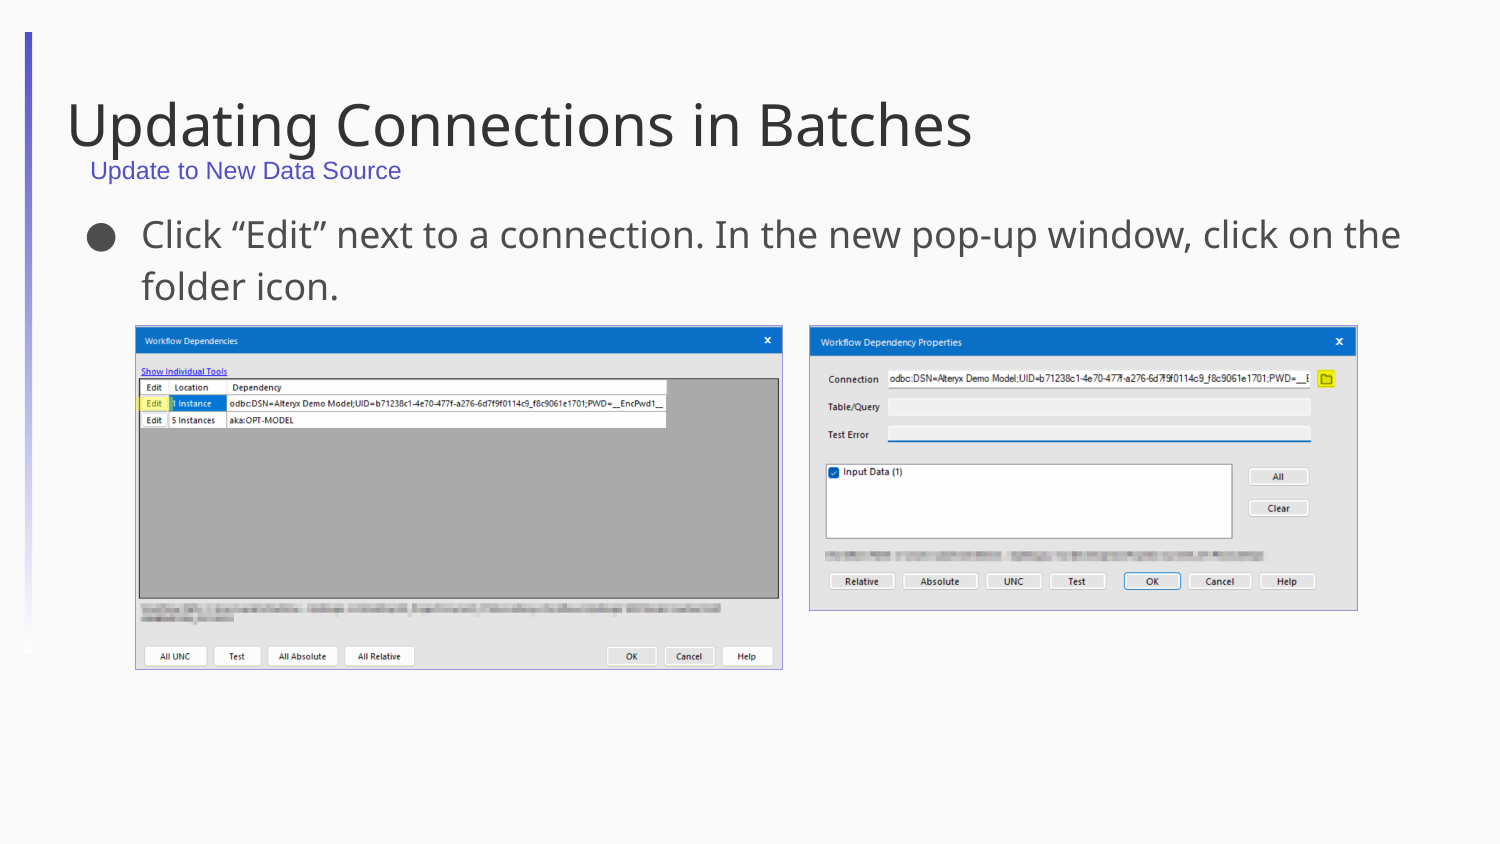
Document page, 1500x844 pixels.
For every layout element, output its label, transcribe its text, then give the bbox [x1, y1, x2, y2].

list Click “Edit” next to a connection. In the new pop-up window, click on the folder icon. [51, 189, 1449, 750]
title Updating Connections in Batches [51, 72, 1449, 167]
picture [809, 325, 1358, 612]
picture [135, 325, 783, 670]
list Update to New Data Source [75, 135, 1425, 166]
